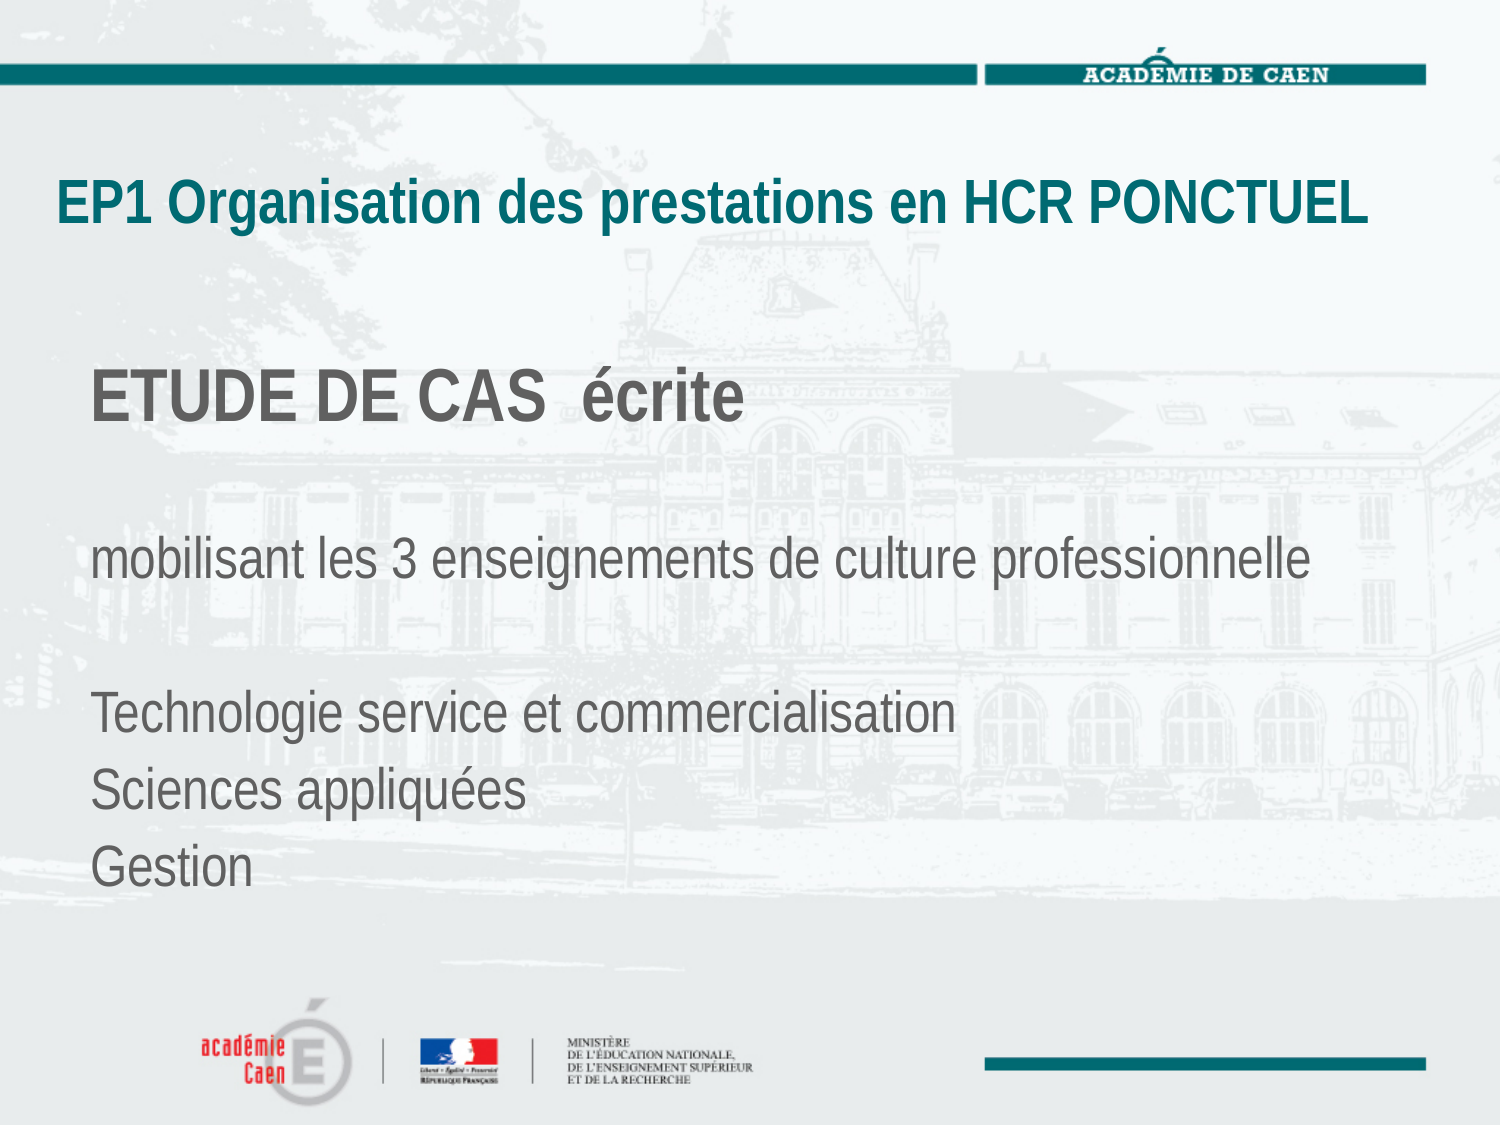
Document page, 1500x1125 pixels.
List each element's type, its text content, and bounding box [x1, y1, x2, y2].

picture [0, 0, 1500, 1125]
title EP1 Organisation des prestations en HCR PONCTUEL [41, 112, 1425, 291]
list ETUDE DE CAS écrite mobilisant les 3 enseignements de culture professionnelle Technologie service et commercialisation Sciences appliquées Gestion [75, 373, 1425, 1000]
